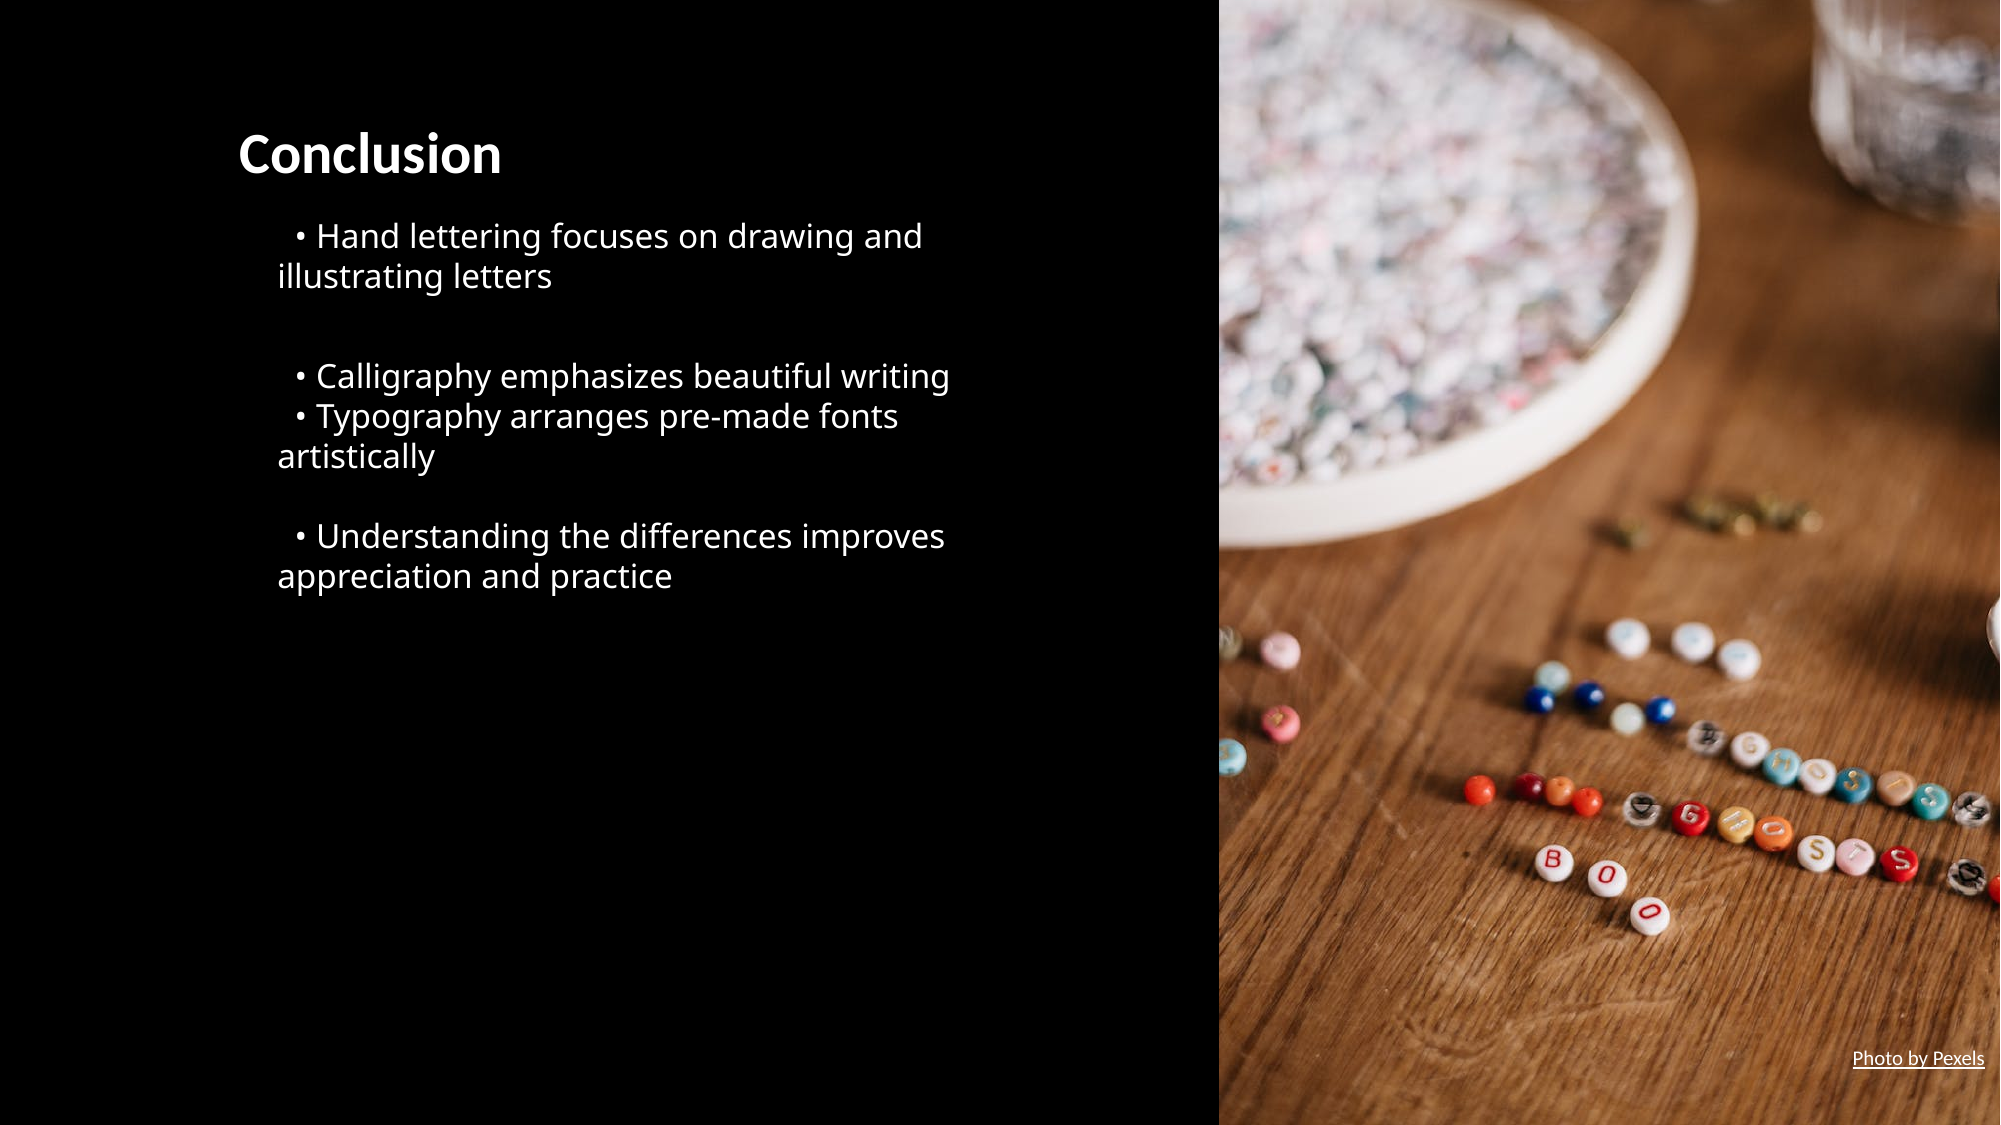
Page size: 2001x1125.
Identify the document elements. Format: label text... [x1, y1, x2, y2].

text_box • Calligraphy emphasizes beautiful writing [262, 337, 1013, 397]
text_box • Hand lettering focuses on drawing and illustrating letters [262, 217, 1013, 293]
picture [1219, 0, 2000, 1125]
text_box Conclusion [225, 112, 1219, 188]
text_box • Typography arranges pre-made fonts artistically [262, 397, 1013, 473]
text_box • Understanding the differences improves appreciation and practice [262, 517, 1013, 593]
